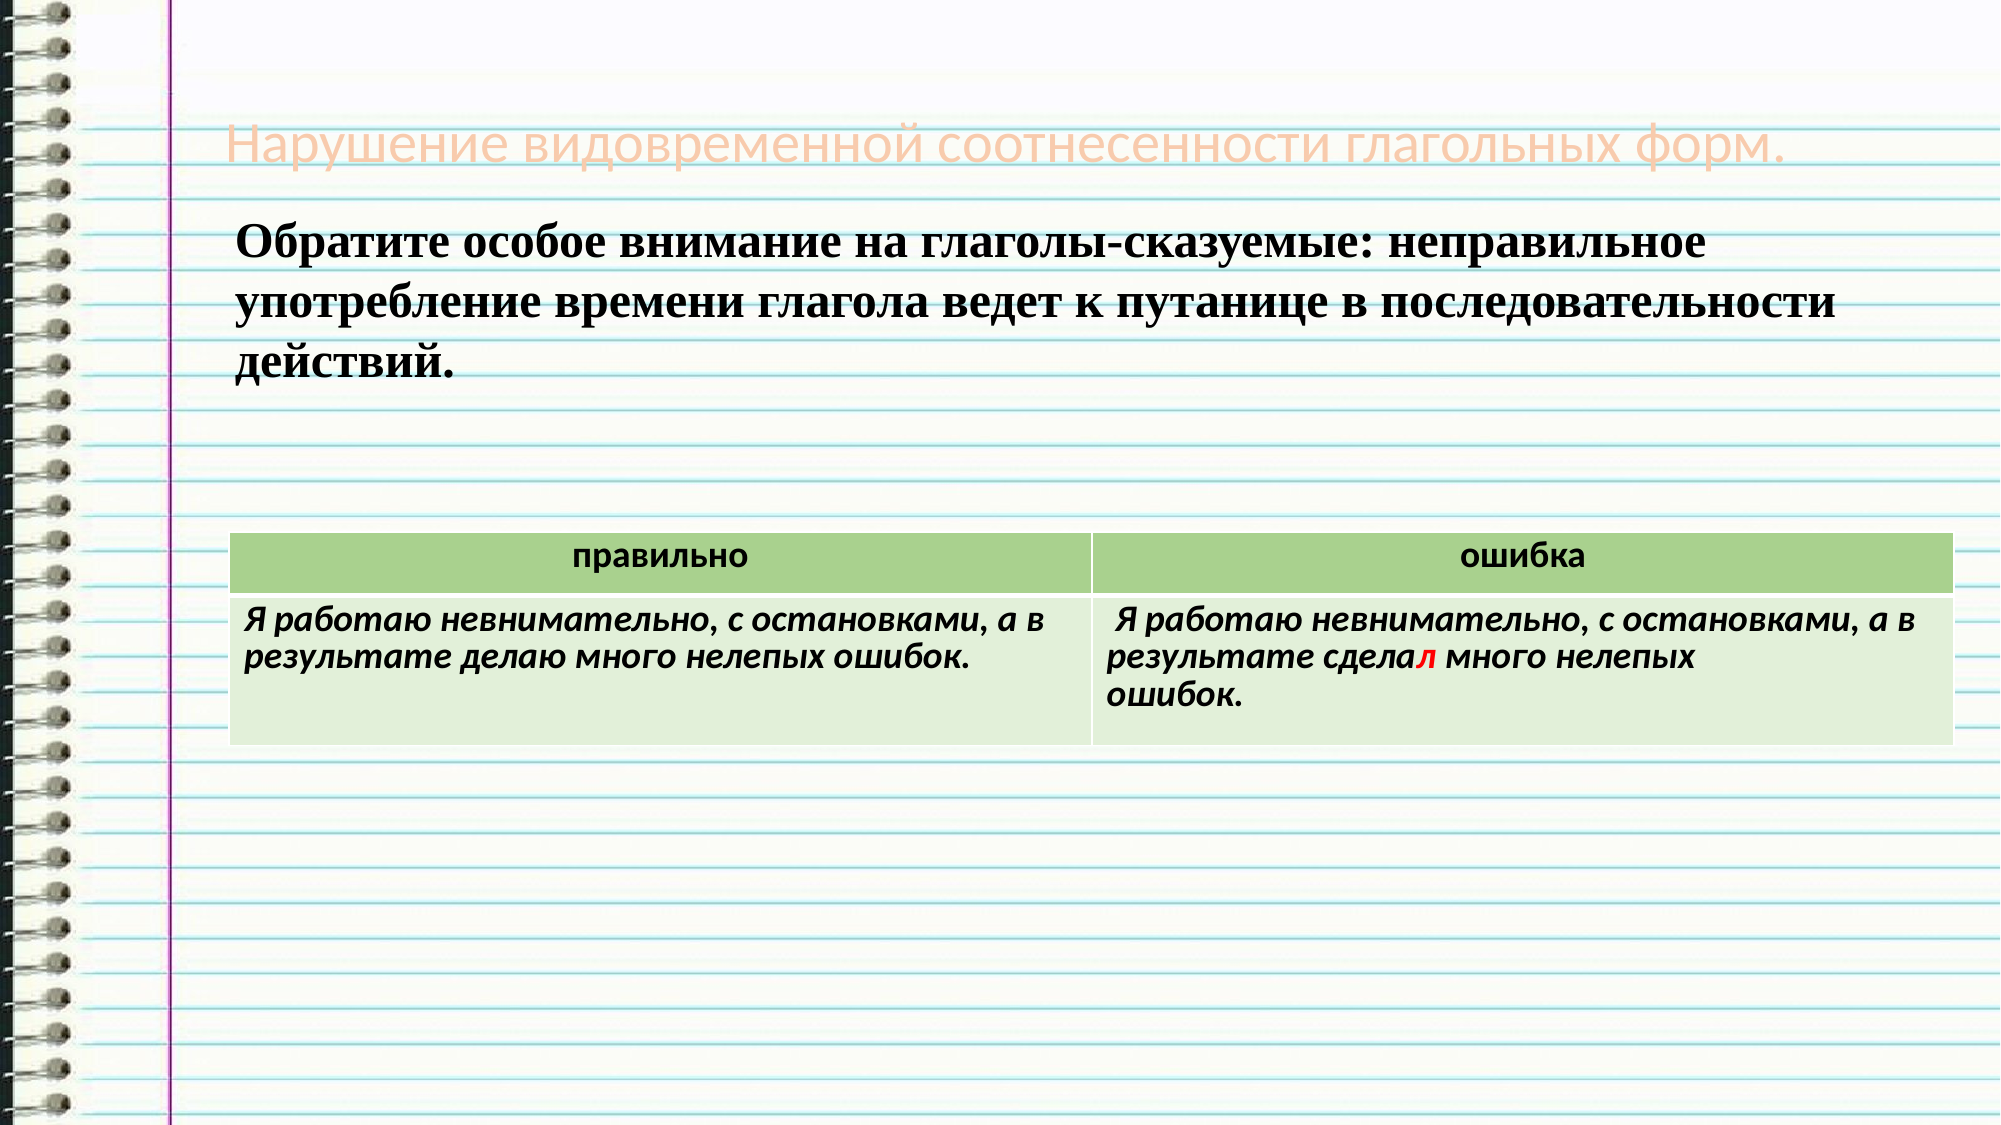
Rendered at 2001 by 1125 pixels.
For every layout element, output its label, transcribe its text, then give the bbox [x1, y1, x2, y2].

table_cell Я работаю невнимательно, с остановками, а в результате делаю много нелепых ошибок. [230, 598, 1091, 745]
table_cell Я работаю невнимательно, с остановками, а в результате сделал много нелепых ошибок. [1093, 598, 1953, 745]
table_header правильно [230, 533, 1091, 593]
text_box Нарушение видовременной соотнесенности глагольных форм. [210, 96, 1973, 181]
picture [0, 0, 2001, 1125]
text_box Обратите особое внимание на глаголы-сказуемые: неправильное употребление времени глагола ведет к путанице в последовательности действий. [219, 199, 1889, 395]
table_header ошибка [1093, 533, 1953, 593]
